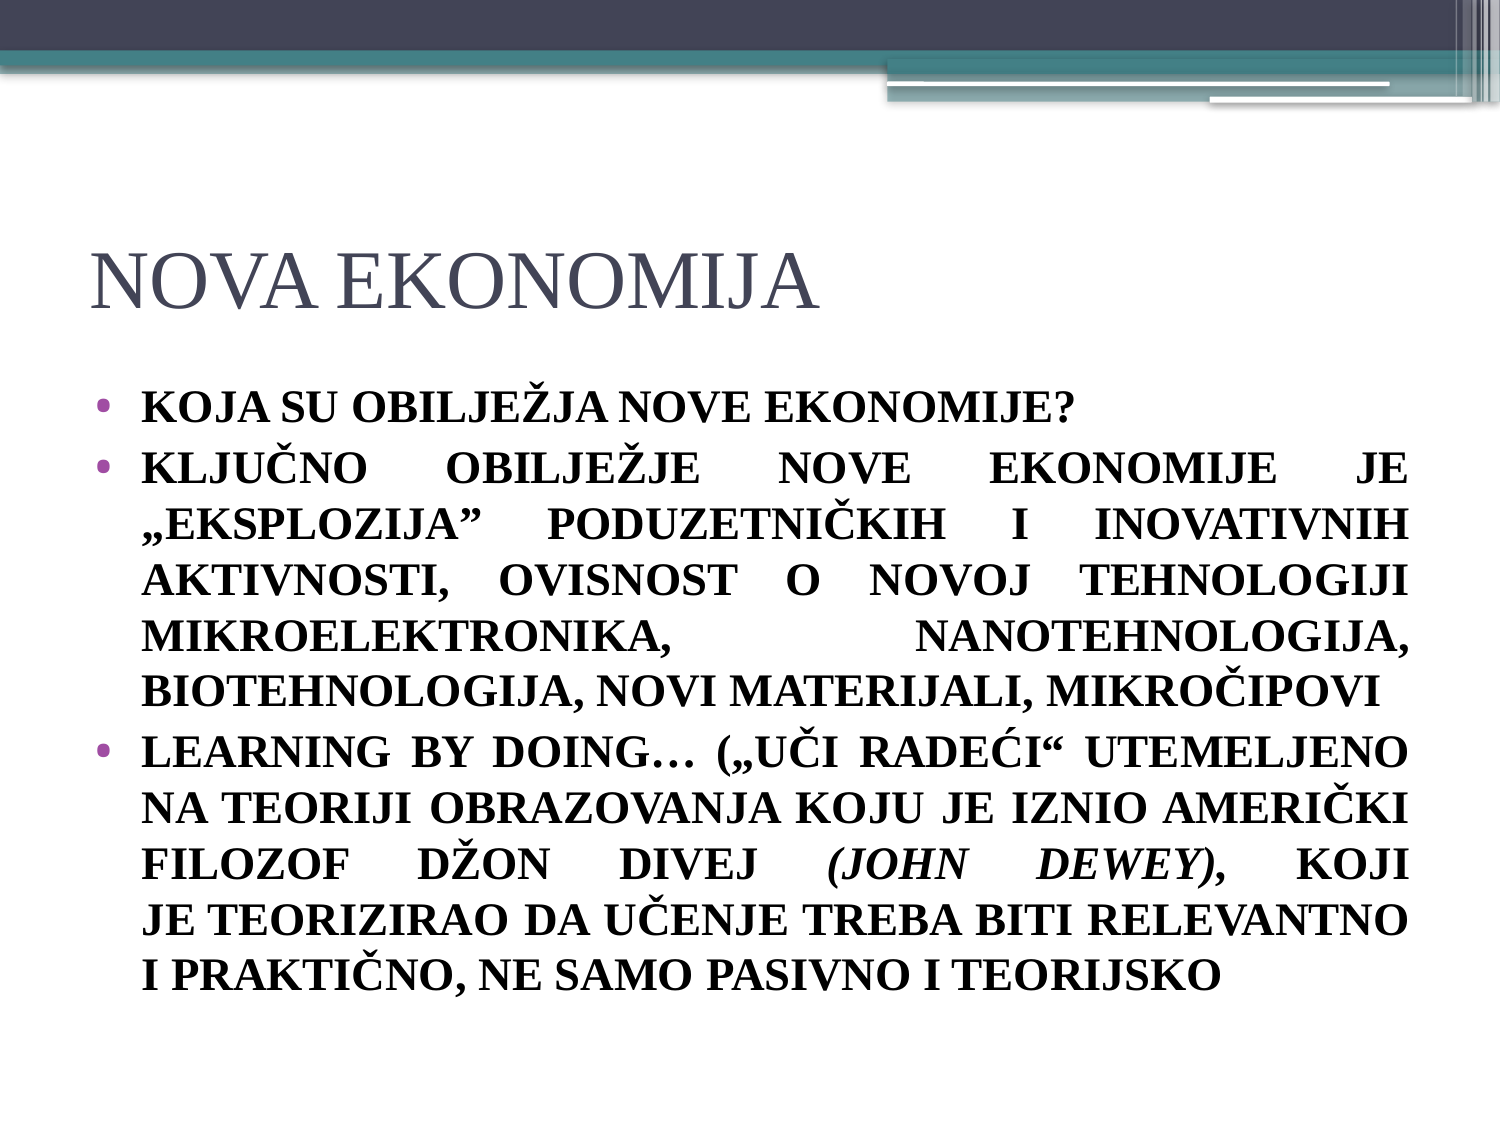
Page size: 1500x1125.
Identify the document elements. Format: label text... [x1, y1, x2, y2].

title NOVA EKONOMIJA [75, 187, 1425, 363]
list Koja su obilježja nove ekonomije? Ključno obilježje nove ekonomije je „eksplozija” poduzetničkih i inovativnih aktivnosti, ovisnost o novoj tehnologiji mikroelektronika, nanotehnologija, biotehnologija, novi materijali, mikročipovi Learning by doing… („UčI RADEĆI“ UTEMELJENO na teorijI OBRAZOVANJA KOJU JE iznio američki filozof DŽON DIVEJ (JOHN DEWEY), KOJI JE Teorizirao da učenje treba biti relevantno i praktično, ne samo pasivno i teorIJSKO [75, 368, 1425, 1079]
